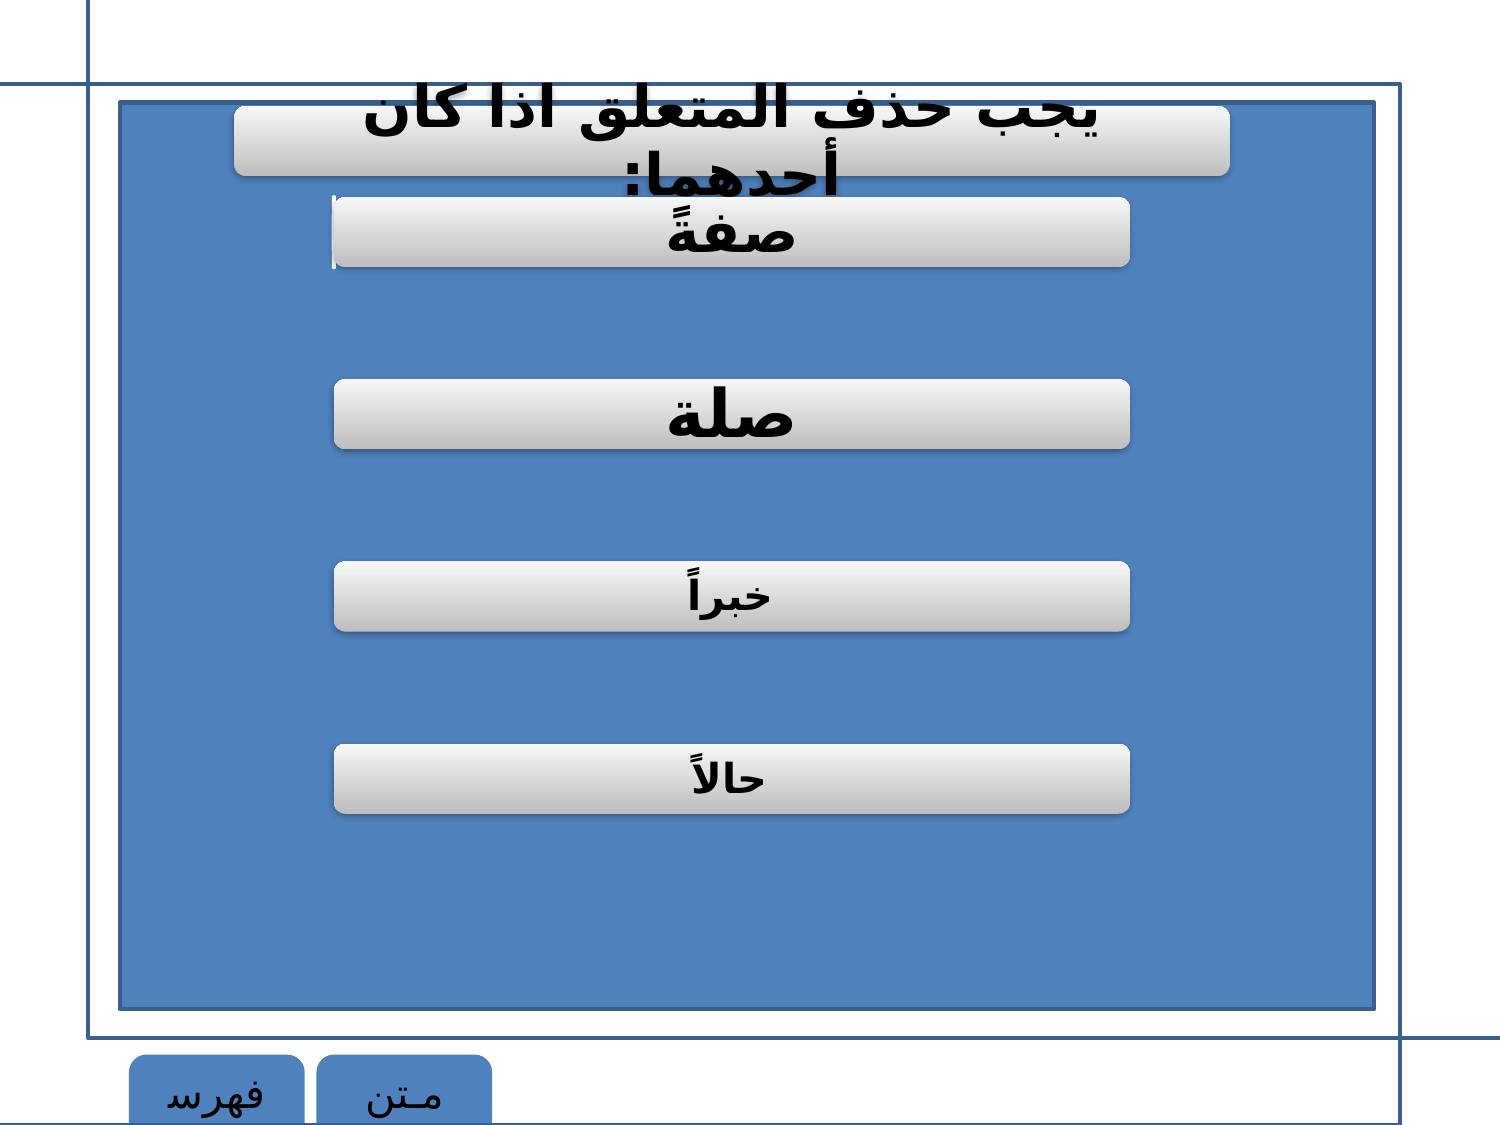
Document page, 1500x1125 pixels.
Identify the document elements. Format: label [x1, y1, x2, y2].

text_box [0, 82, 1402, 1125]
text_box [109, 105, 1355, 997]
text_box [118, 100, 1376, 1011]
text_box [86, 0, 1500, 1040]
